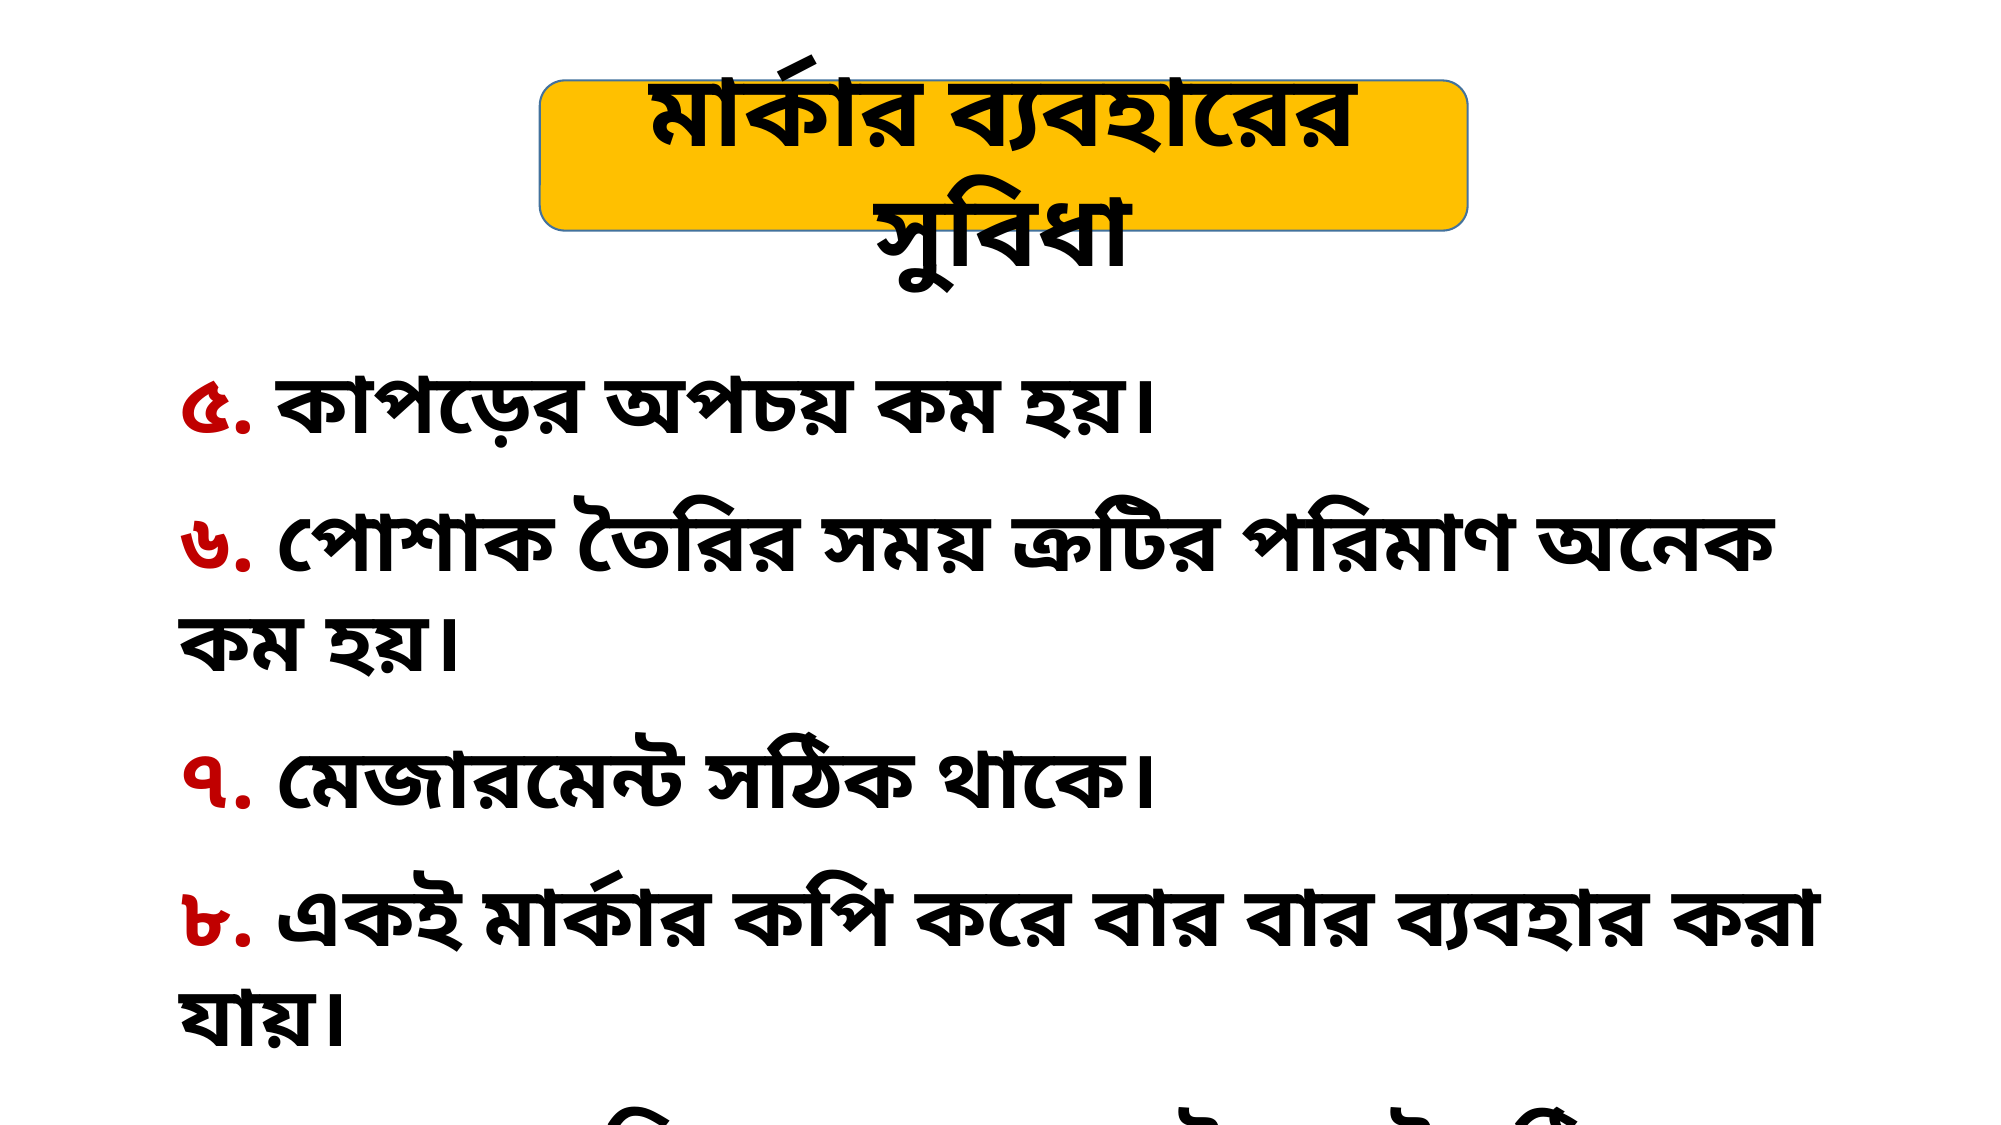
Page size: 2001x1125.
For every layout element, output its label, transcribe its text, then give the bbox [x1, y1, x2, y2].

text_box ৫. কাপড়ের অপচয় কম হয়। ৬. পোশাক তৈরির সময় ক্রটির পরিমাণ অনেক কম হয়। ৭. মেজারমেন্ট সঠিক থাকে। ৮. একই মার্কার কপি করে বার বার ব্যবহার করা যায়। ৯. কাপড়ের ডিরেকশন বা গ্রেইন লাইন ঠিক থাকে। [164, 343, 1850, 1125]
text_box মার্কার ব্যবহারের সুবিধা [538, 79, 1469, 232]
